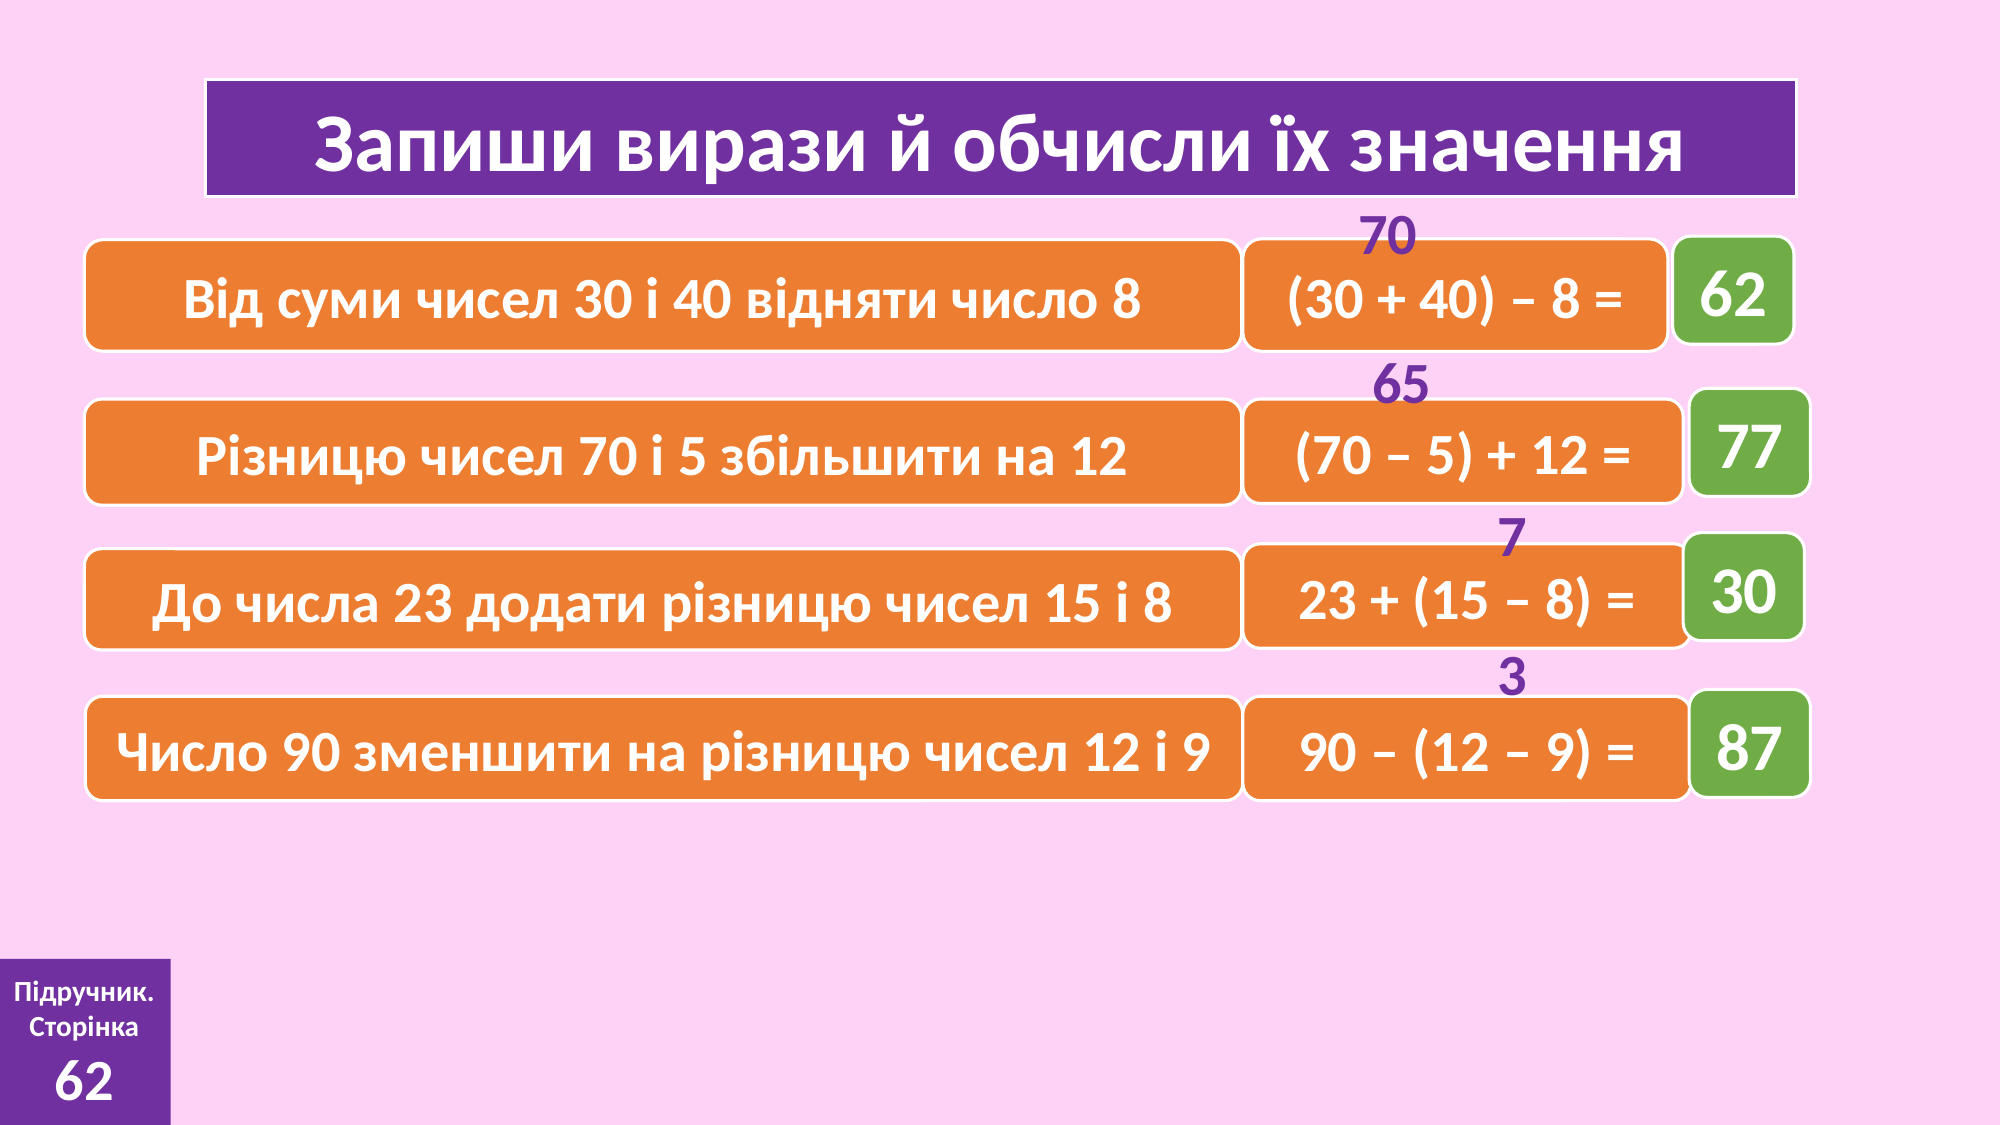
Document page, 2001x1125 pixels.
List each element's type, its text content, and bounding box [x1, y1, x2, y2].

text_box 7 [1449, 477, 1575, 589]
text_box Від суми чисел 30 і 40 відняти число 8 [82, 238, 1242, 353]
text_box Різницю чисел 70 і 5 збільшити на 12 [82, 397, 1243, 507]
text_box 90 – (12 – 9) = [1241, 694, 1691, 803]
text_box До числа 23 додати різницю чисел 15 і 8 [82, 547, 1243, 652]
text_box 62 [1671, 234, 1796, 346]
text_box (30 + 40) – 8 = [1241, 237, 1670, 353]
text_box Запиши вирази й обчисли їх значення [204, 78, 1798, 198]
text_box (70 – 5) + 12 = [1241, 397, 1685, 506]
text_box 30 [1681, 531, 1807, 643]
text_box 87 [1687, 687, 1813, 800]
text_box 3 [1449, 616, 1575, 729]
text_box Число 90 зменшити на різницю чисел 12 і 9 [83, 694, 1243, 803]
text_box 77 [1687, 386, 1813, 498]
text_box Підручник. Сторінка 62 [0, 958, 172, 1125]
text_box 23 + (15 – 8) = [1241, 542, 1691, 650]
text_box 65 [1339, 324, 1465, 436]
text_box 70 [1332, 176, 1443, 288]
